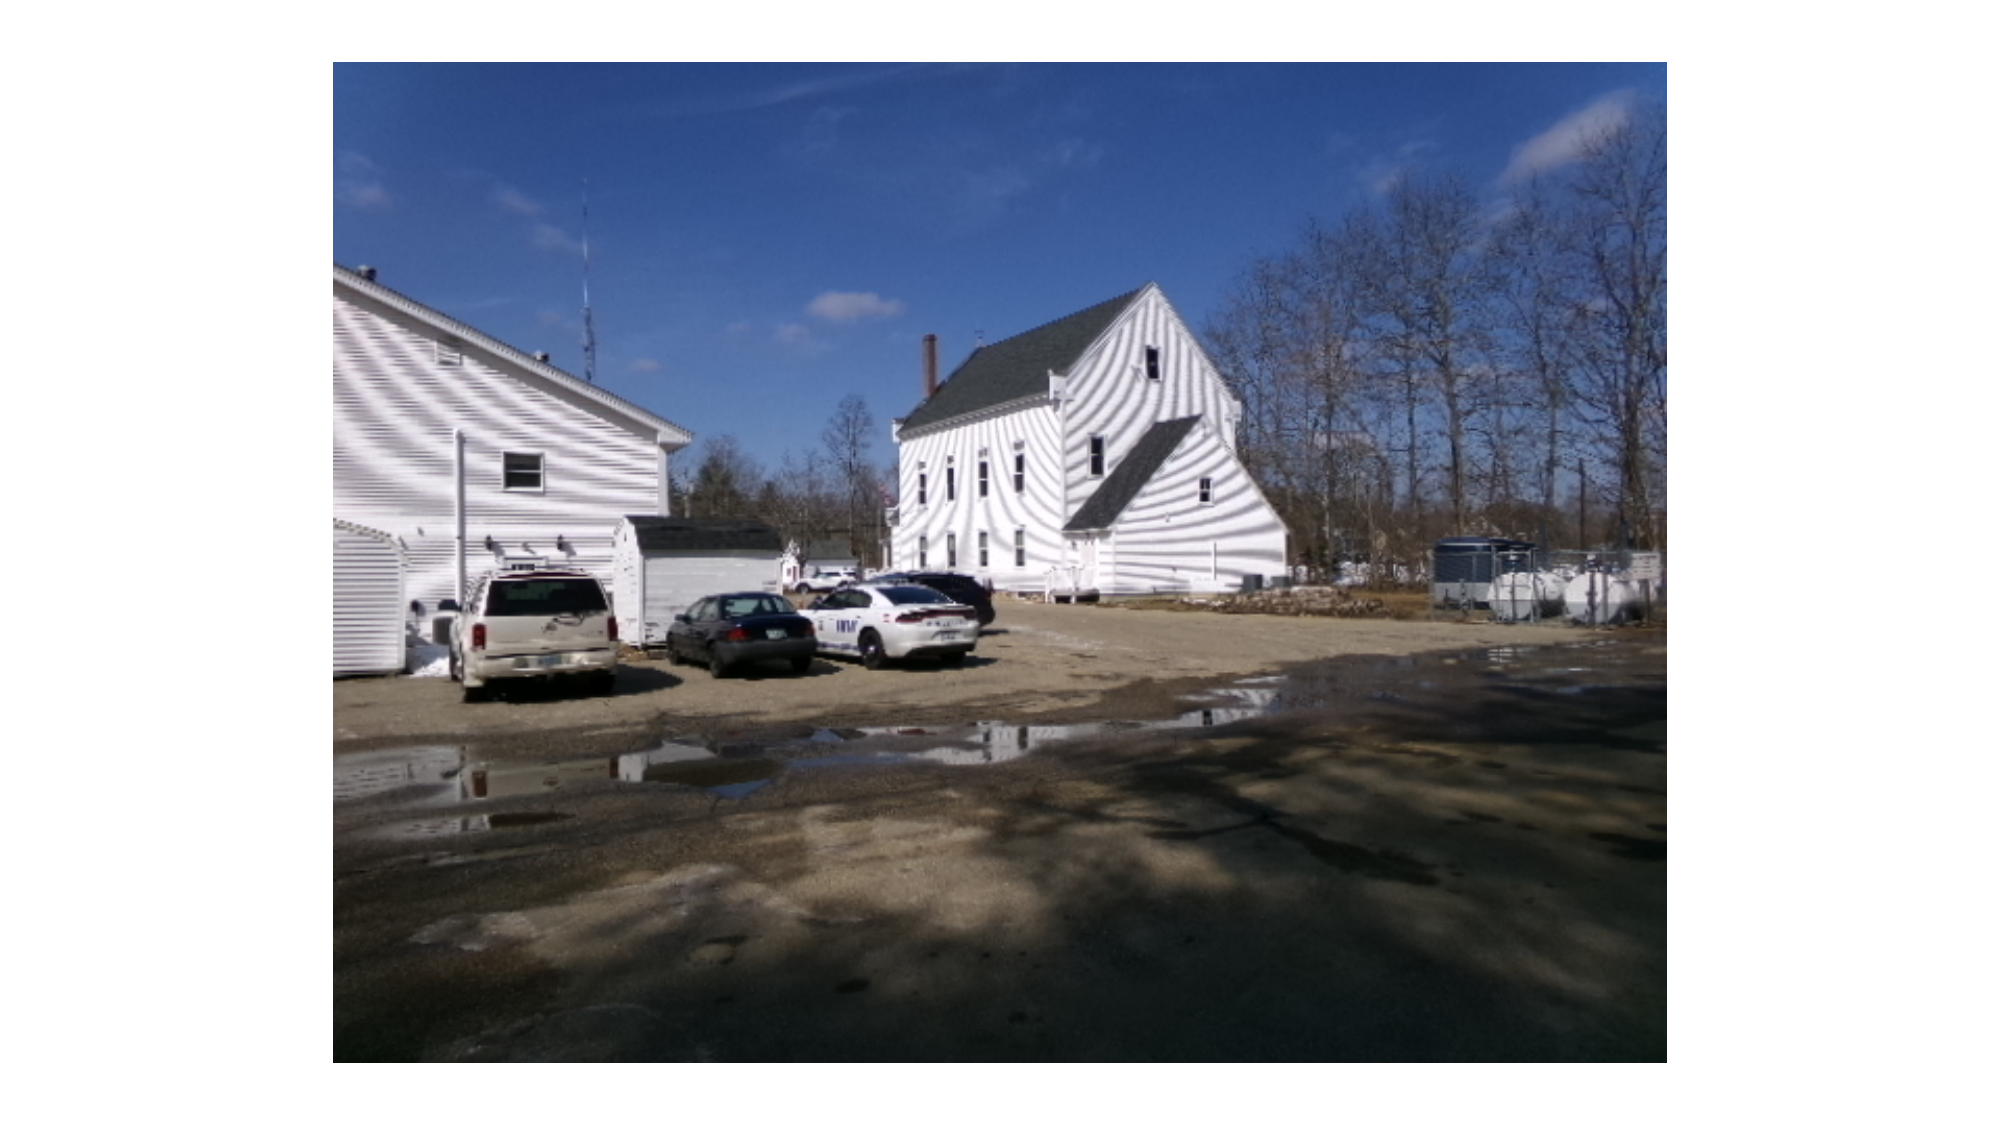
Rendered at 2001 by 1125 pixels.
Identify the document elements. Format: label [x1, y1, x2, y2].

picture [333, 62, 1667, 1063]
